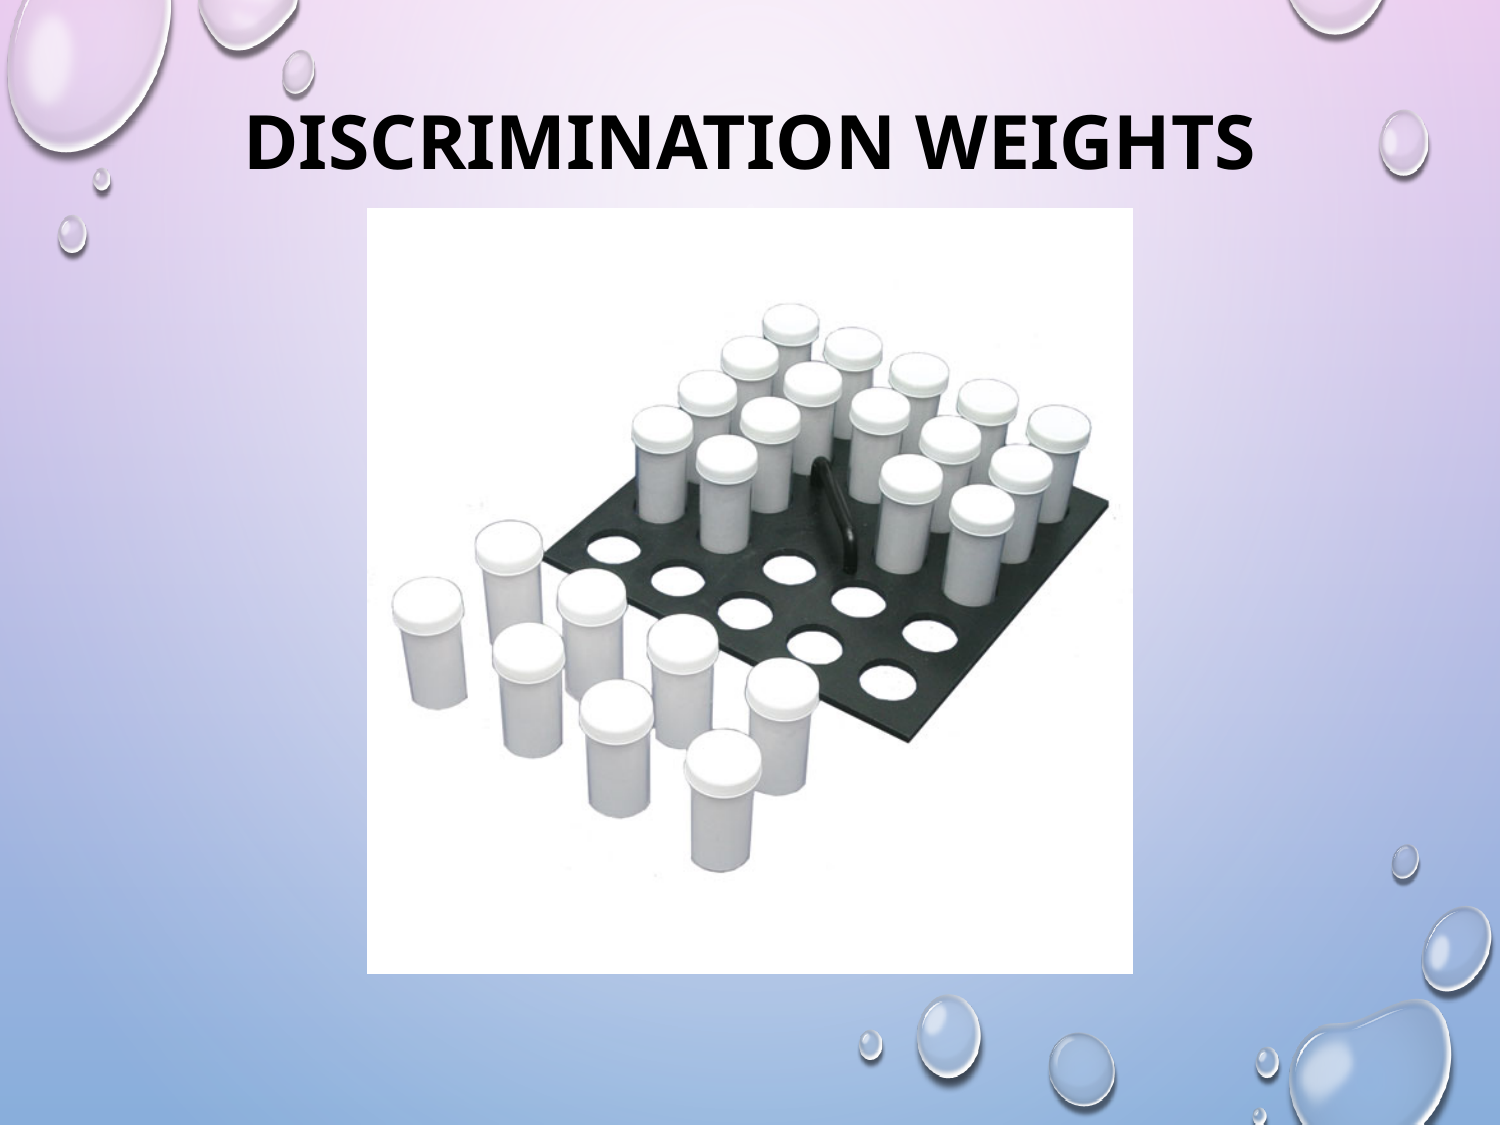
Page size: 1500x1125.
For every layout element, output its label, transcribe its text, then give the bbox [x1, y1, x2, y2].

title DISCRIMINATION WEIGHTS [112, 101, 1388, 279]
picture [0, 0, 1500, 1125]
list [367, 207, 1133, 974]
